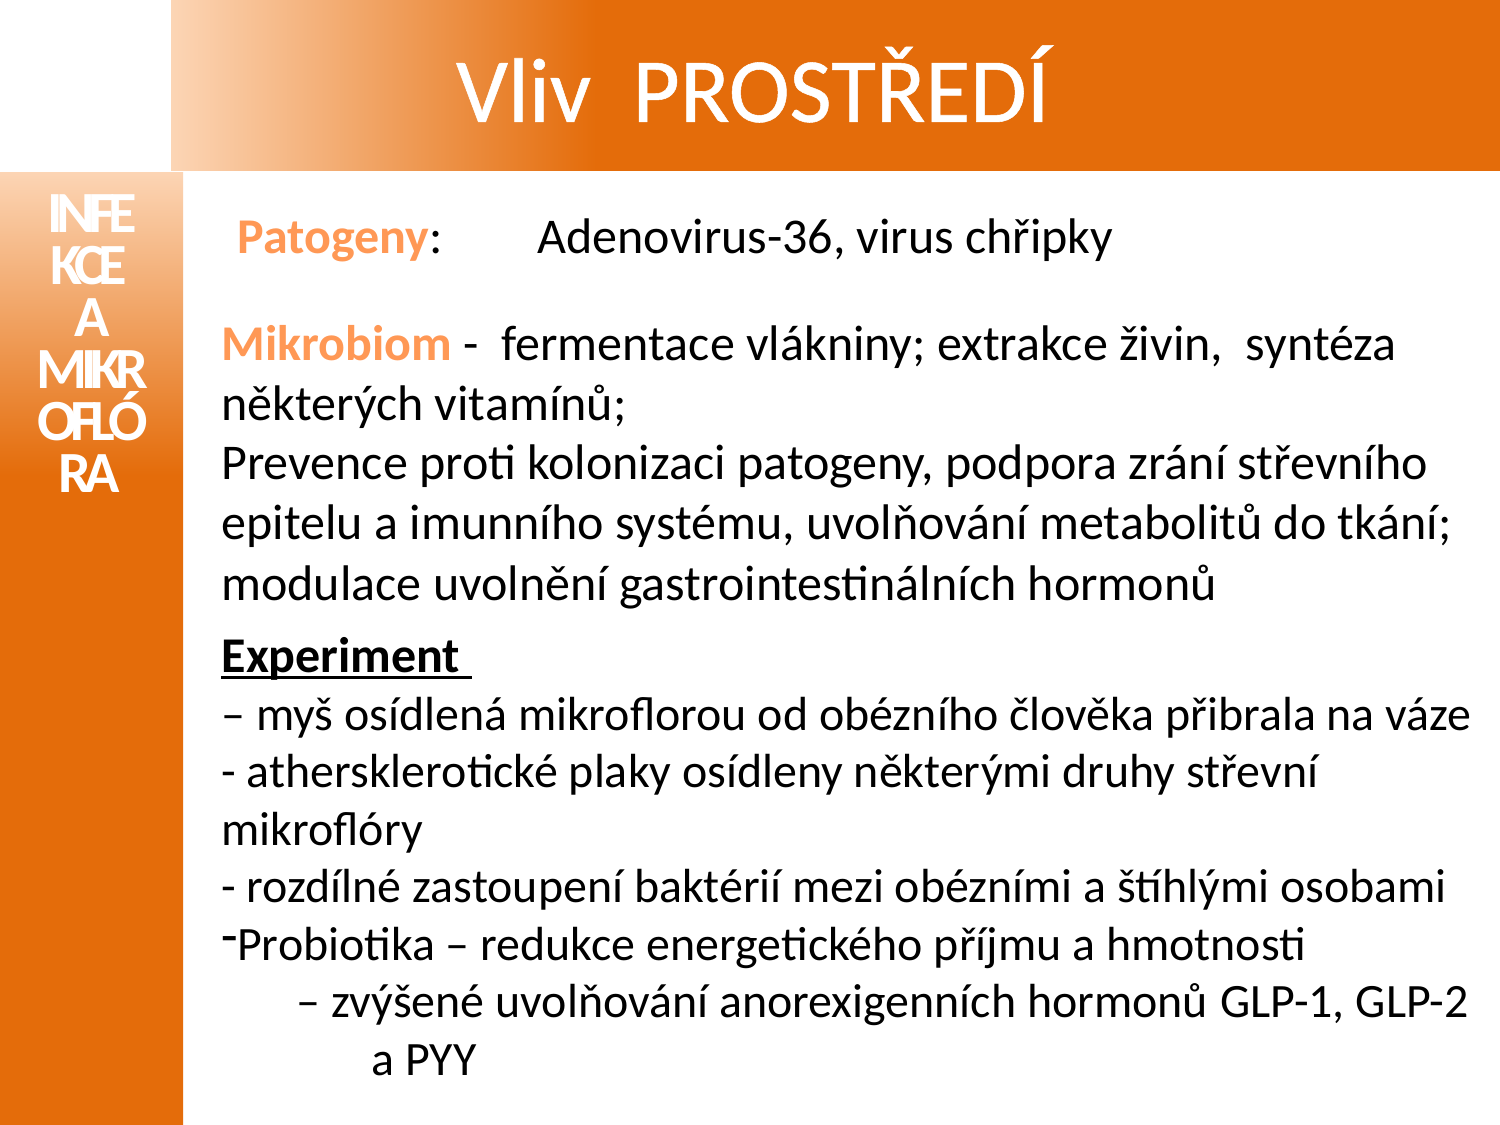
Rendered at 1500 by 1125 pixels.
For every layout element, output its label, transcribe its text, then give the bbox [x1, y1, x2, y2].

text_box Vliv PROSTŘEDÍ [441, 22, 1066, 148]
text_box [0, 171, 185, 1125]
text_box INFEKCE A MIKROFLÓRA [21, 184, 157, 512]
text_box Patogeny: Adenovirus-36, virus chřipky [222, 196, 1129, 271]
text_box Mikrobiom - fermentace vlákniny; extrakce živin, syntéza některých vitamínů; Prevence proti kolonizaci patogeny, podpora zrání střevního epitelu a imunního systému, uvolňování metabolitů do tkání; modulace uvolnění gastrointestinálních hormonů Experiment – myš osídlená mikroflorou od obézního člověka přibrala na váze - athersklerotické plaky osídleny některými druhy střevní mikroflóry - rozdílné zastoupení baktérií mezi obézními a štíhlými osobami Probiotika – redukce energetického příjmu a hmotnosti – zvýšené uvolňování anorexigenních hormonů GLP-1, GLP-2 a PYY [206, 302, 1500, 1093]
text_box [169, 0, 1500, 172]
